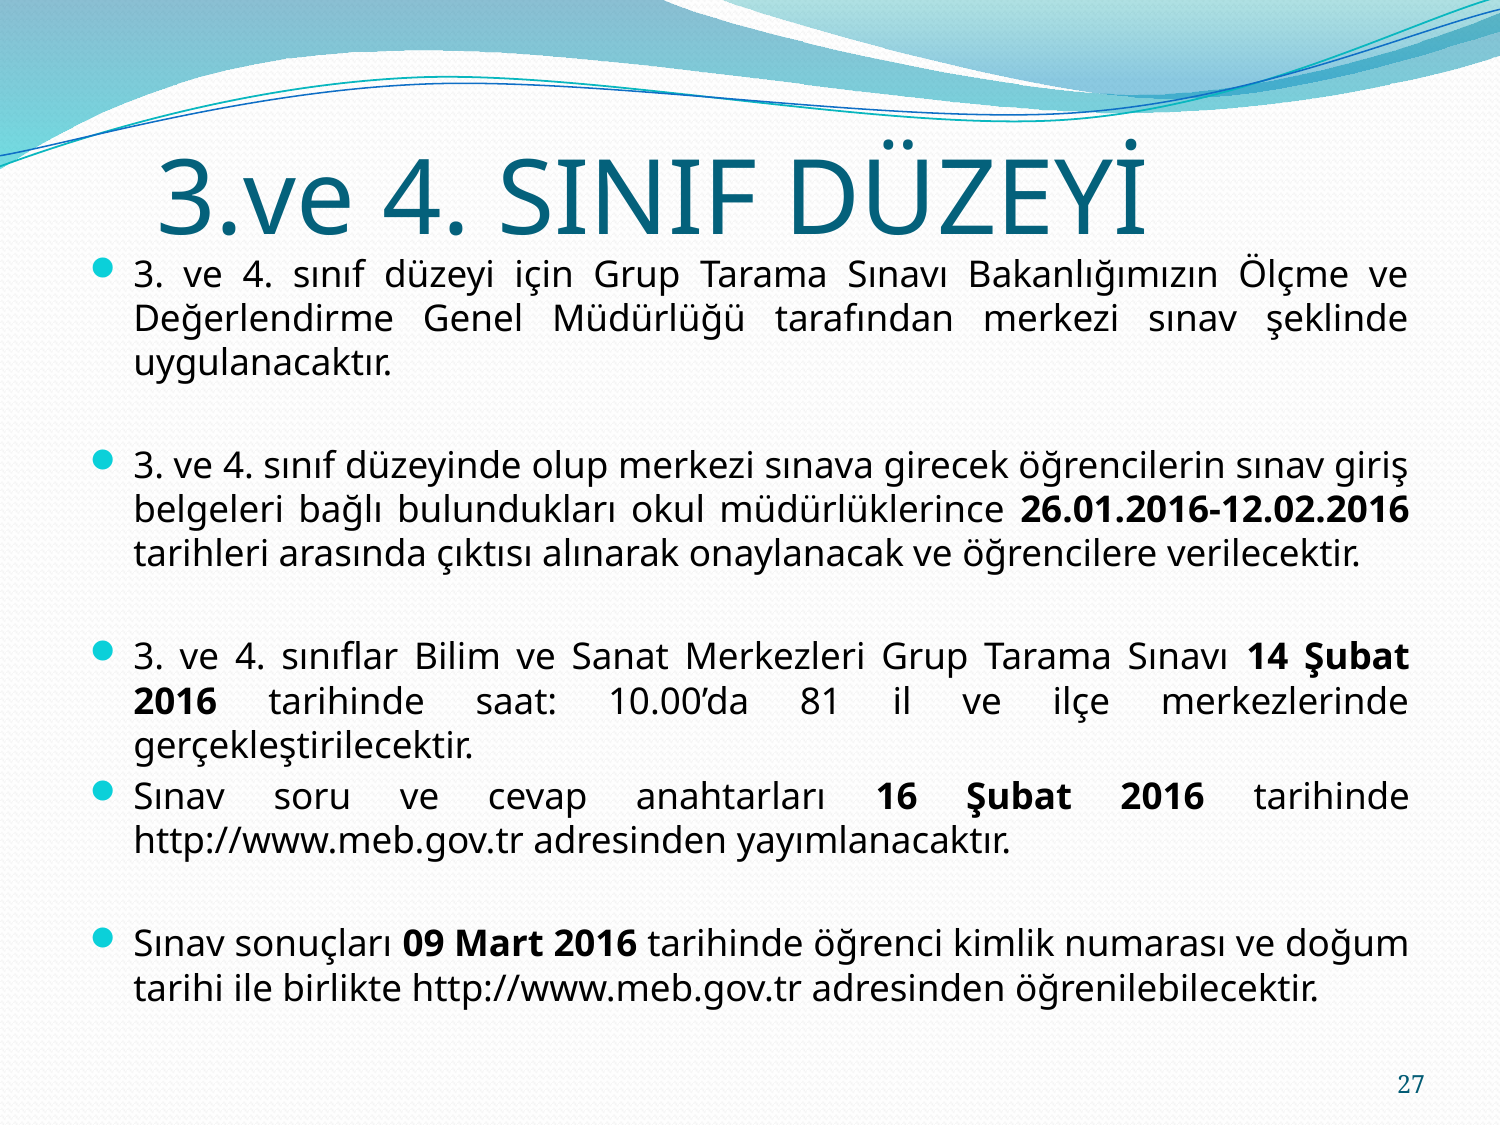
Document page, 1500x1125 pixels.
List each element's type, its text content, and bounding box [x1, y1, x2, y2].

list 3. ve 4. sınıf düzeyi için Grup Tarama Sınavı Bakanlığımızın Ölçme ve Değerlendirme Genel Müdürlüğü tarafından merkezi sınav şeklinde uygulanacaktır. 3. ve 4. sınıf düzeyinde olup merkezi sınava girecek öğrencilerin sınav giriş belgeleri bağlı bulundukları okul müdürlüklerince 26.01.2016-12.02.2016 tarihleri arasında çıktısı alınarak onaylanacak ve öğrencilere verilecektir. 3. ve 4. sınıflar Bilim ve Sanat Merkezleri Grup Tarama Sınavı 14 Şubat 2016 tarihinde saat: 10.00’da 81 il ve ilçe merkezlerinde gerçekleştirilecektir. Sınav soru ve cevap anahtarları 16 Şubat 2016 tarihinde http://www.meb.gov.tr adresinden yayımlanacaktır. Sınav sonuçları 09 Mart 2016 tarihinde öğrenci kimlik numarası ve doğum tarihi ile birlikte http://www.meb.gov.tr adresinden öğrenilebilecektir. [75, 243, 1425, 1024]
title 3.ve 4. SINIF DÜZEYİ [75, 115, 1425, 243]
slide_number 27 [1299, 1042, 1425, 1103]
